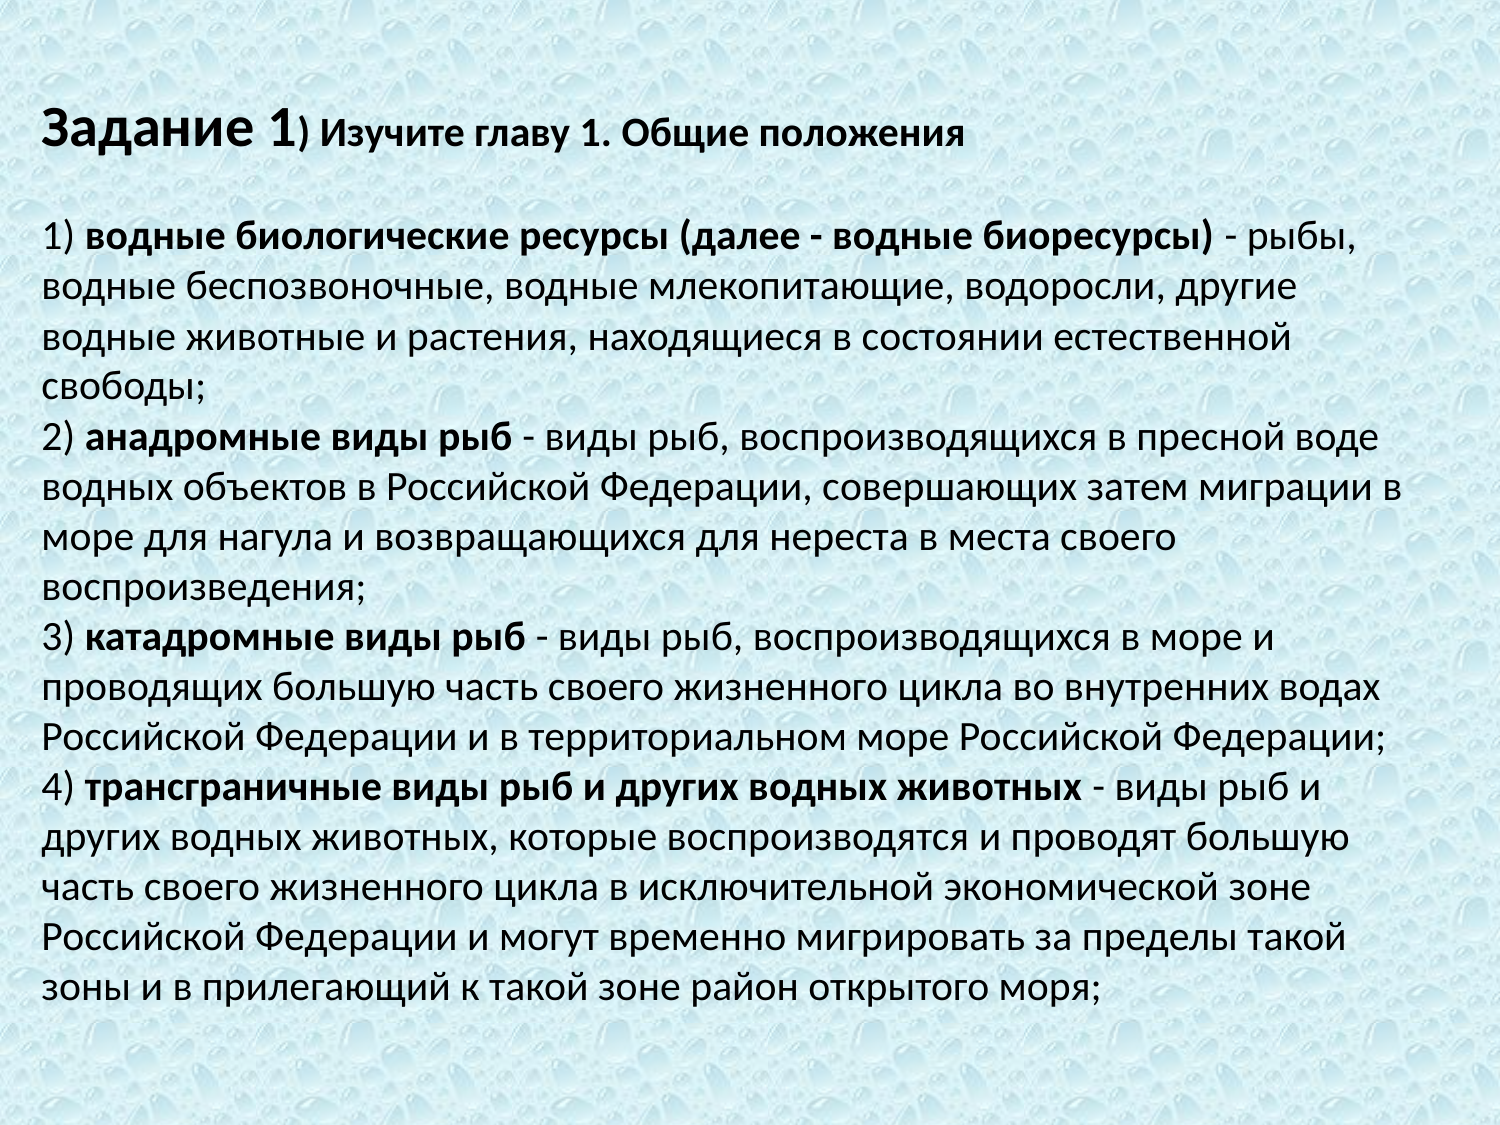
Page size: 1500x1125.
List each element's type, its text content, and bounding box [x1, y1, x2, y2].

text_box Задание 1) Изучите главу 1. Общие положения 1) водные биологические ресурсы (далее - водные биоресурсы) - рыбы, водные беспозвоночные, водные млекопитающие, водоросли, другие водные животные и растения, находящиеся в состоянии естественной свободы; 2) анадромные виды рыб - виды рыб, воспроизводящихся в пресной воде водных объектов в Российской Федерации, совершающих затем миграции в море для нагула и возвращающихся для нереста в места своего воспроизведения; 3) катадромные виды рыб - виды рыб, воспроизводящихся в море и проводящих большую часть своего жизненного цикла во внутренних водах Российской Федерации и в территориальном море Российской Федерации; 4) трансграничные виды рыб и других водных животных - виды рыб и других водных животных, которые воспроизводятся и проводят большую часть своего жизненного цикла в исключительной экономической зоне Российской Федерации и могут временно мигрировать за пределы такой зоны и в прилегающий к такой зоне район открытого моря; [26, 30, 1429, 1016]
